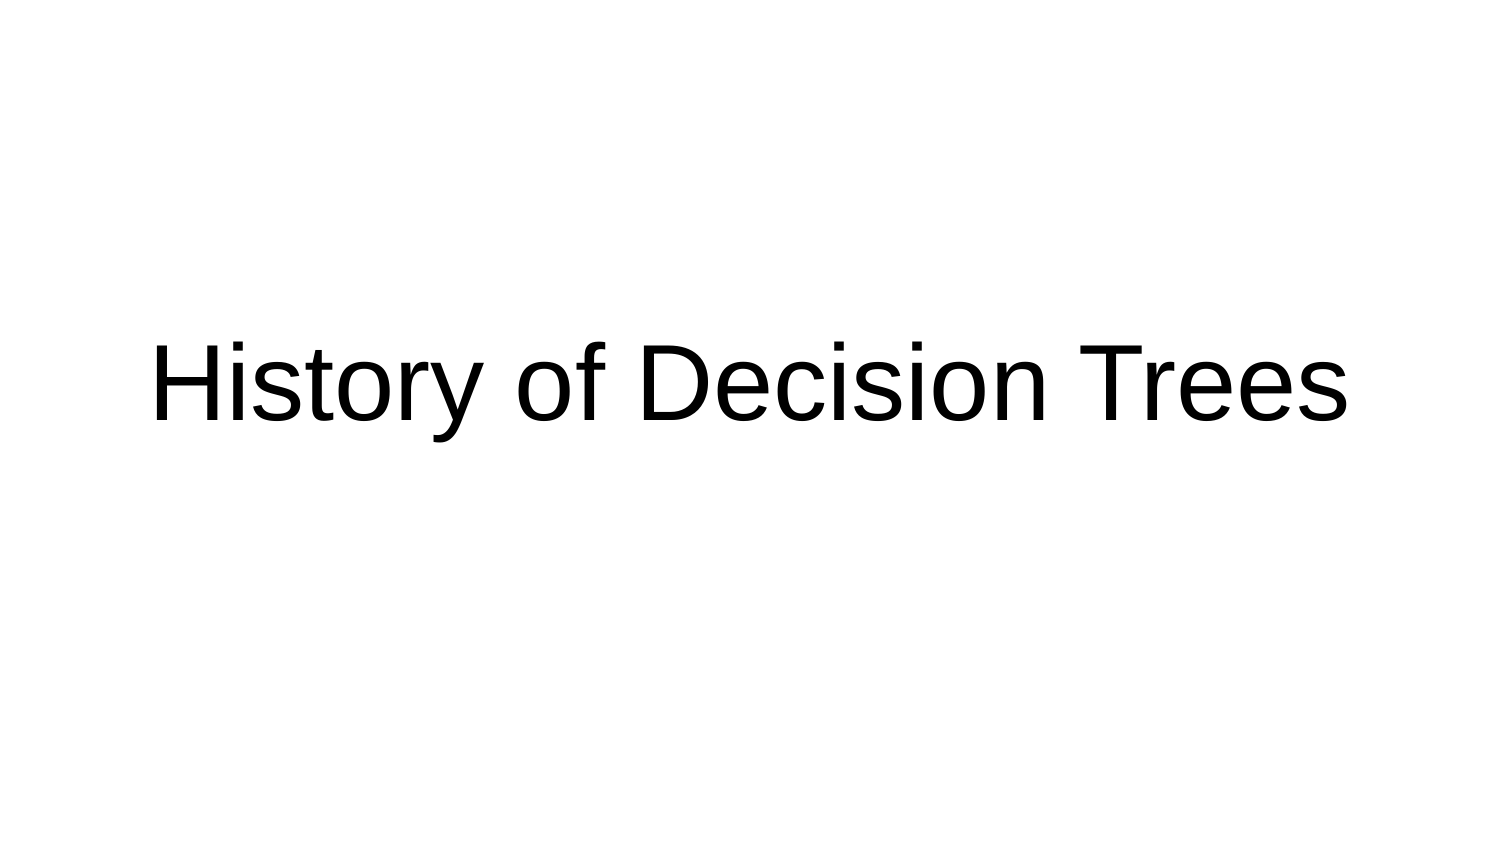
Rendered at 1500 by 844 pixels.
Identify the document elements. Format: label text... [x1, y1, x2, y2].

title History of Decision Trees [51, 122, 1449, 459]
